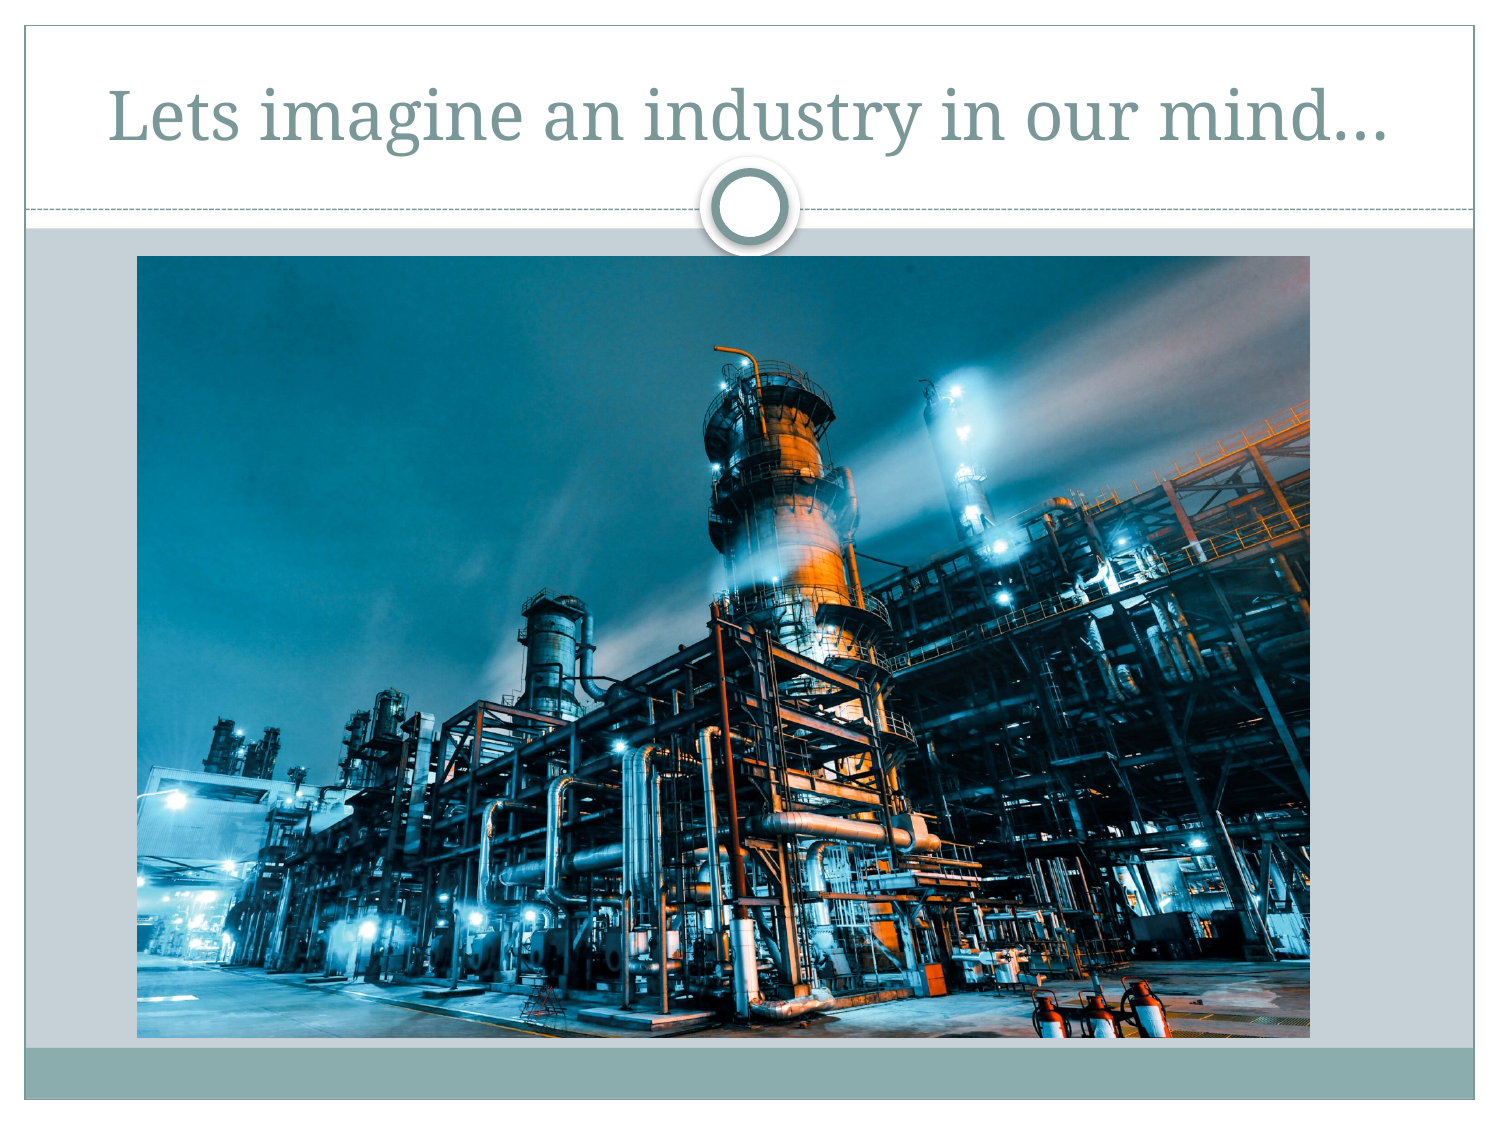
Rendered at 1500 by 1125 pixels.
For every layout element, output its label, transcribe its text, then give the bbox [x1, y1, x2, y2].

title Lets imagine an industry in our mind… [49, 37, 1450, 162]
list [137, 255, 1310, 1038]
